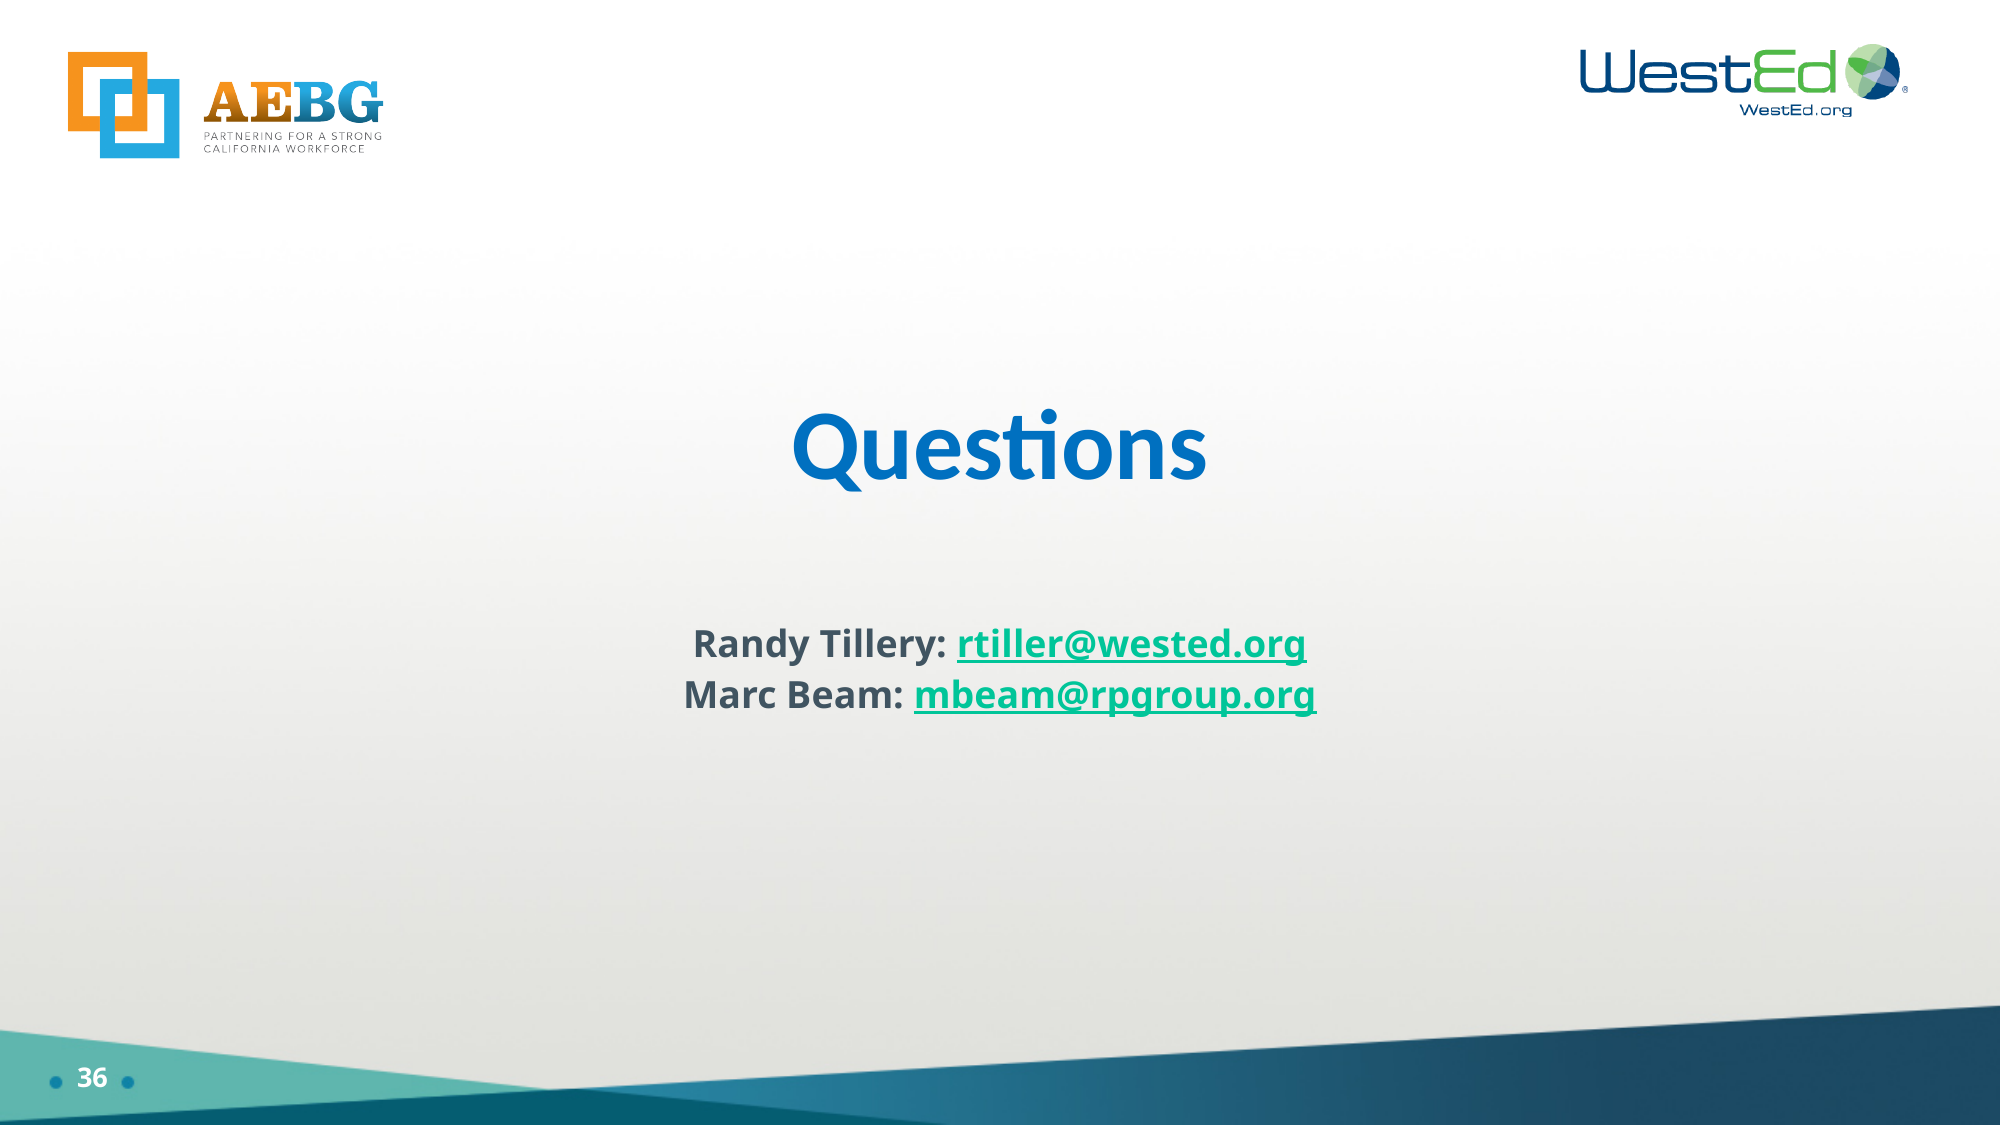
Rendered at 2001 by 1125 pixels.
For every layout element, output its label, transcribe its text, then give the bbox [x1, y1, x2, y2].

picture [0, 755, 2000, 1125]
picture [0, 0, 2000, 369]
text_box Questions Randy Tillery: rtiller@wested.org Marc Beam: mbeam@rpgroup.org [0, 369, 2000, 755]
